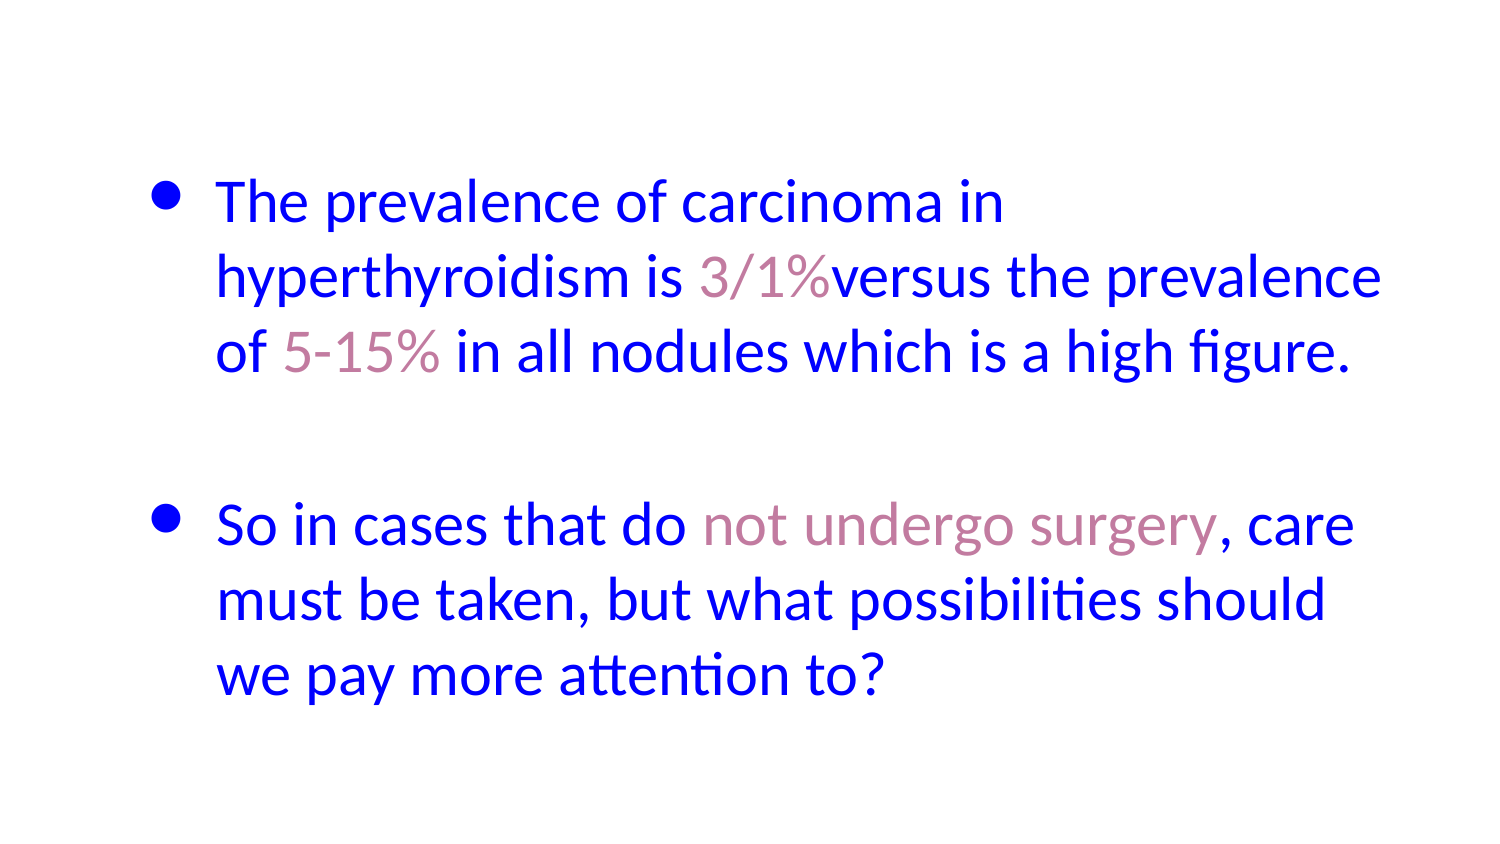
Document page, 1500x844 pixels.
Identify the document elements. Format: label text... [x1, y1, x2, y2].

text_box The prevalence of carcinoma in hyperthyroidism is 3/1%versus the prevalence of 5-15% in all nodules which is a high figure. [125, 145, 1423, 401]
text_box So in cases that do not undergo surgery, care must be taken, but what possibilities should we pay more attention to? [126, 468, 1374, 723]
